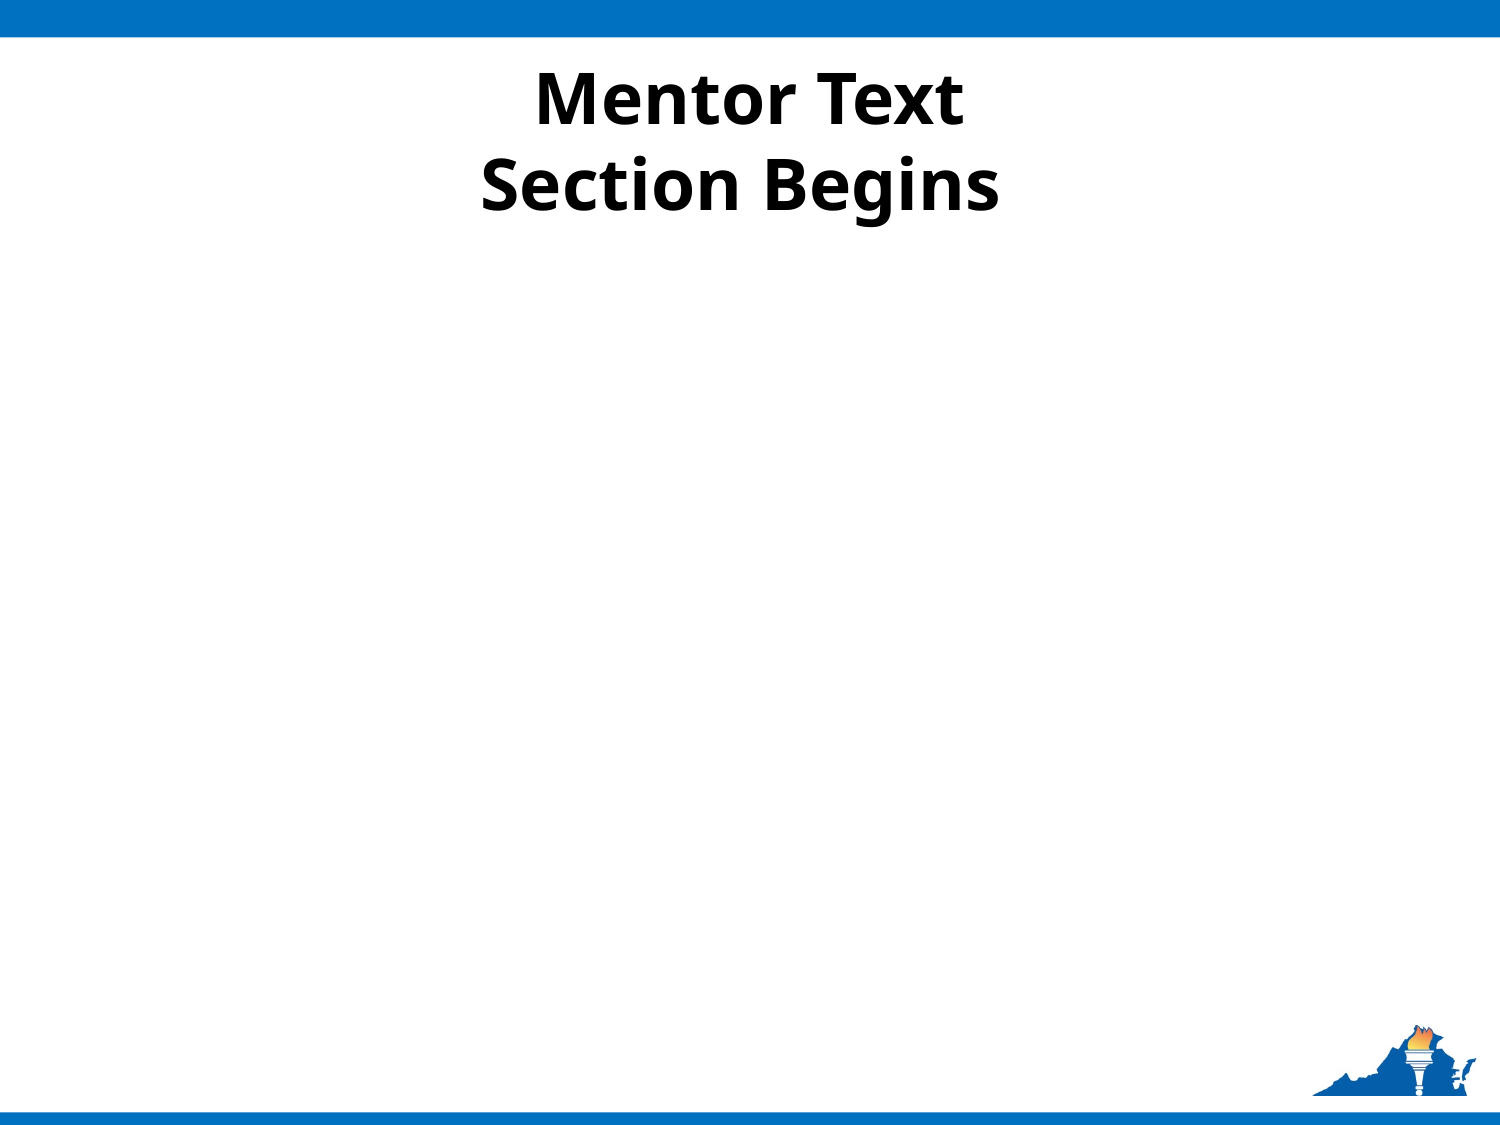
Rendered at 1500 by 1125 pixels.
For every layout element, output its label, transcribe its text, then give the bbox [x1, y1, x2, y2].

title Mentor Text Section Begins [75, 45, 1425, 233]
picture [1312, 1025, 1477, 1096]
